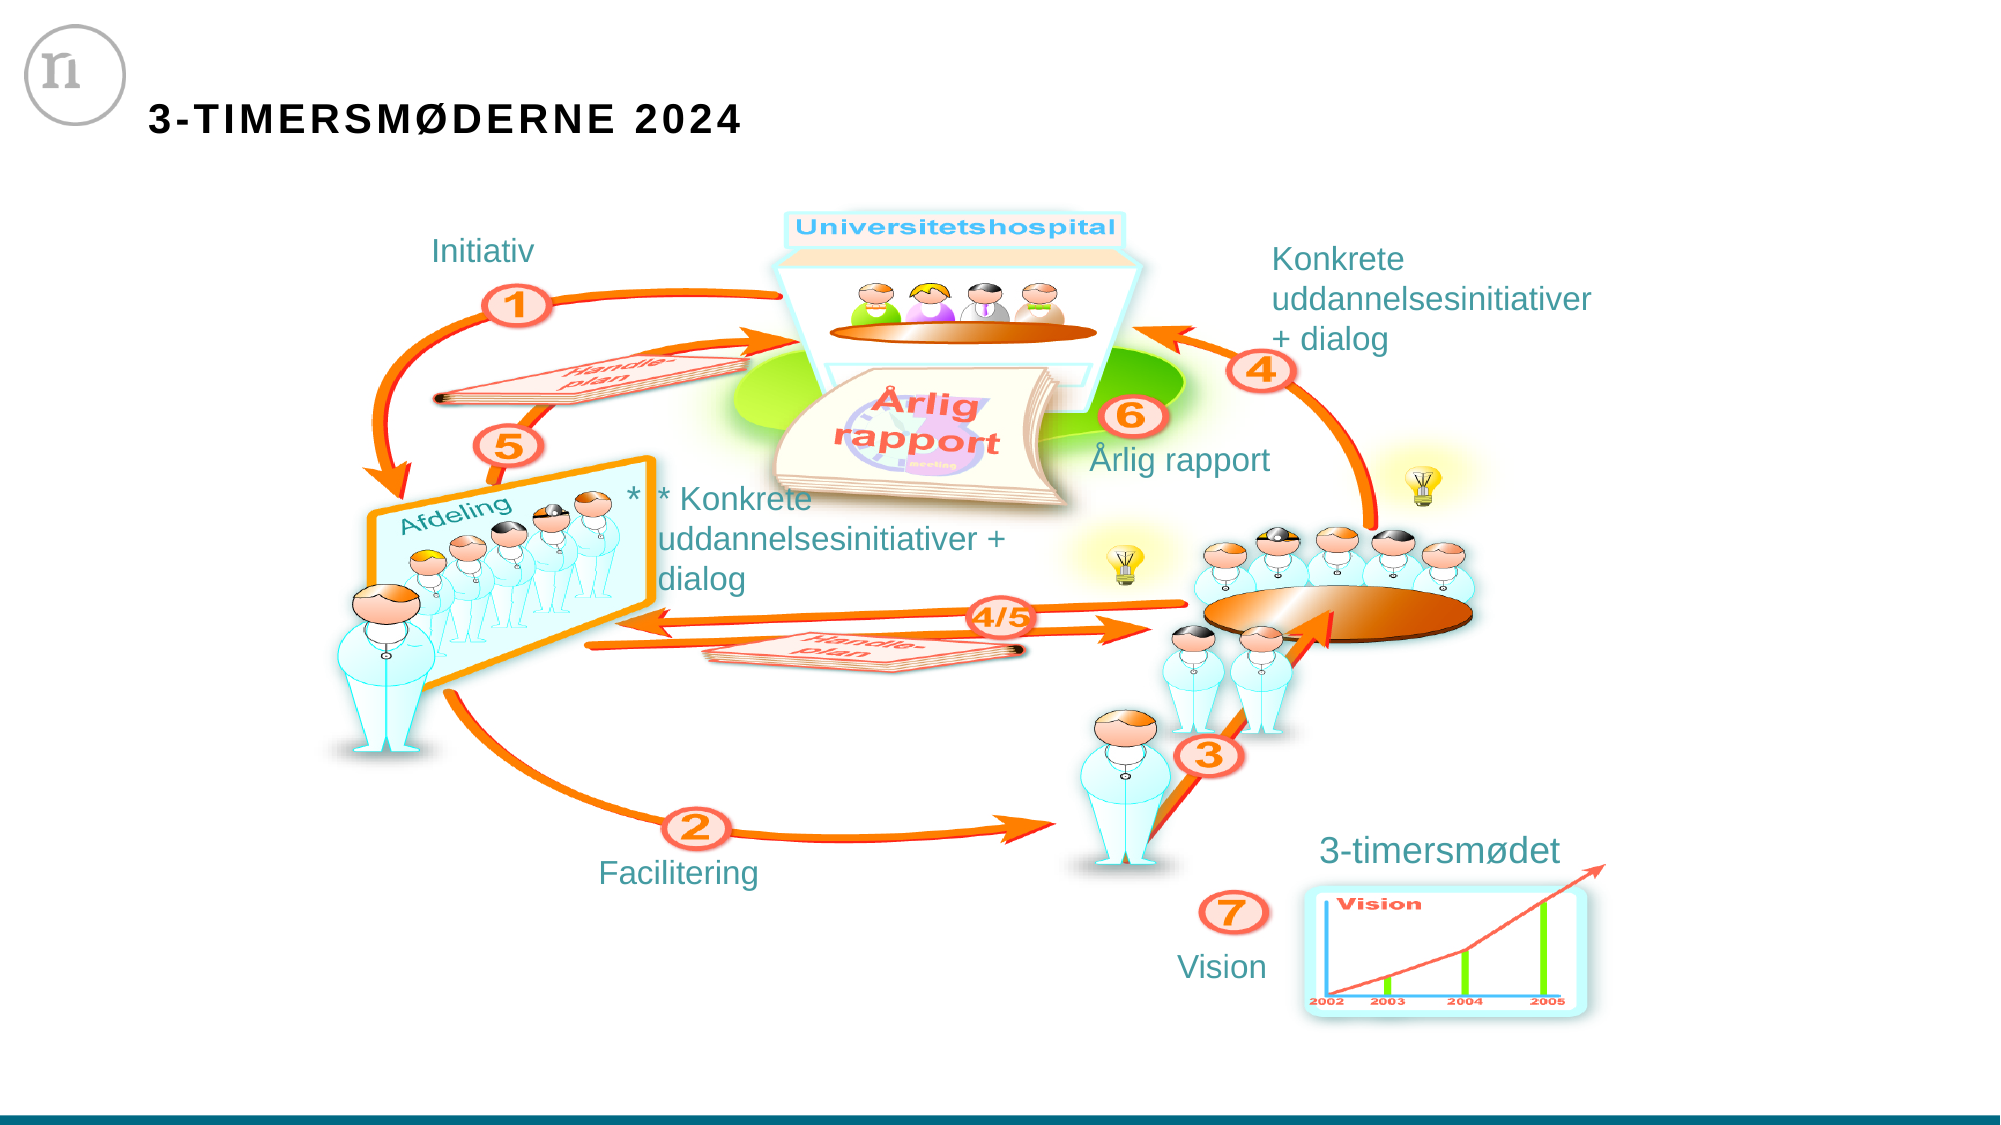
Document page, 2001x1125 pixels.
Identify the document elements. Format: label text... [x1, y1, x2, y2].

title 3-timersmøderne 2024 [148, 58, 1873, 143]
picture [164, 174, 1665, 1064]
picture [24, 24, 126, 126]
